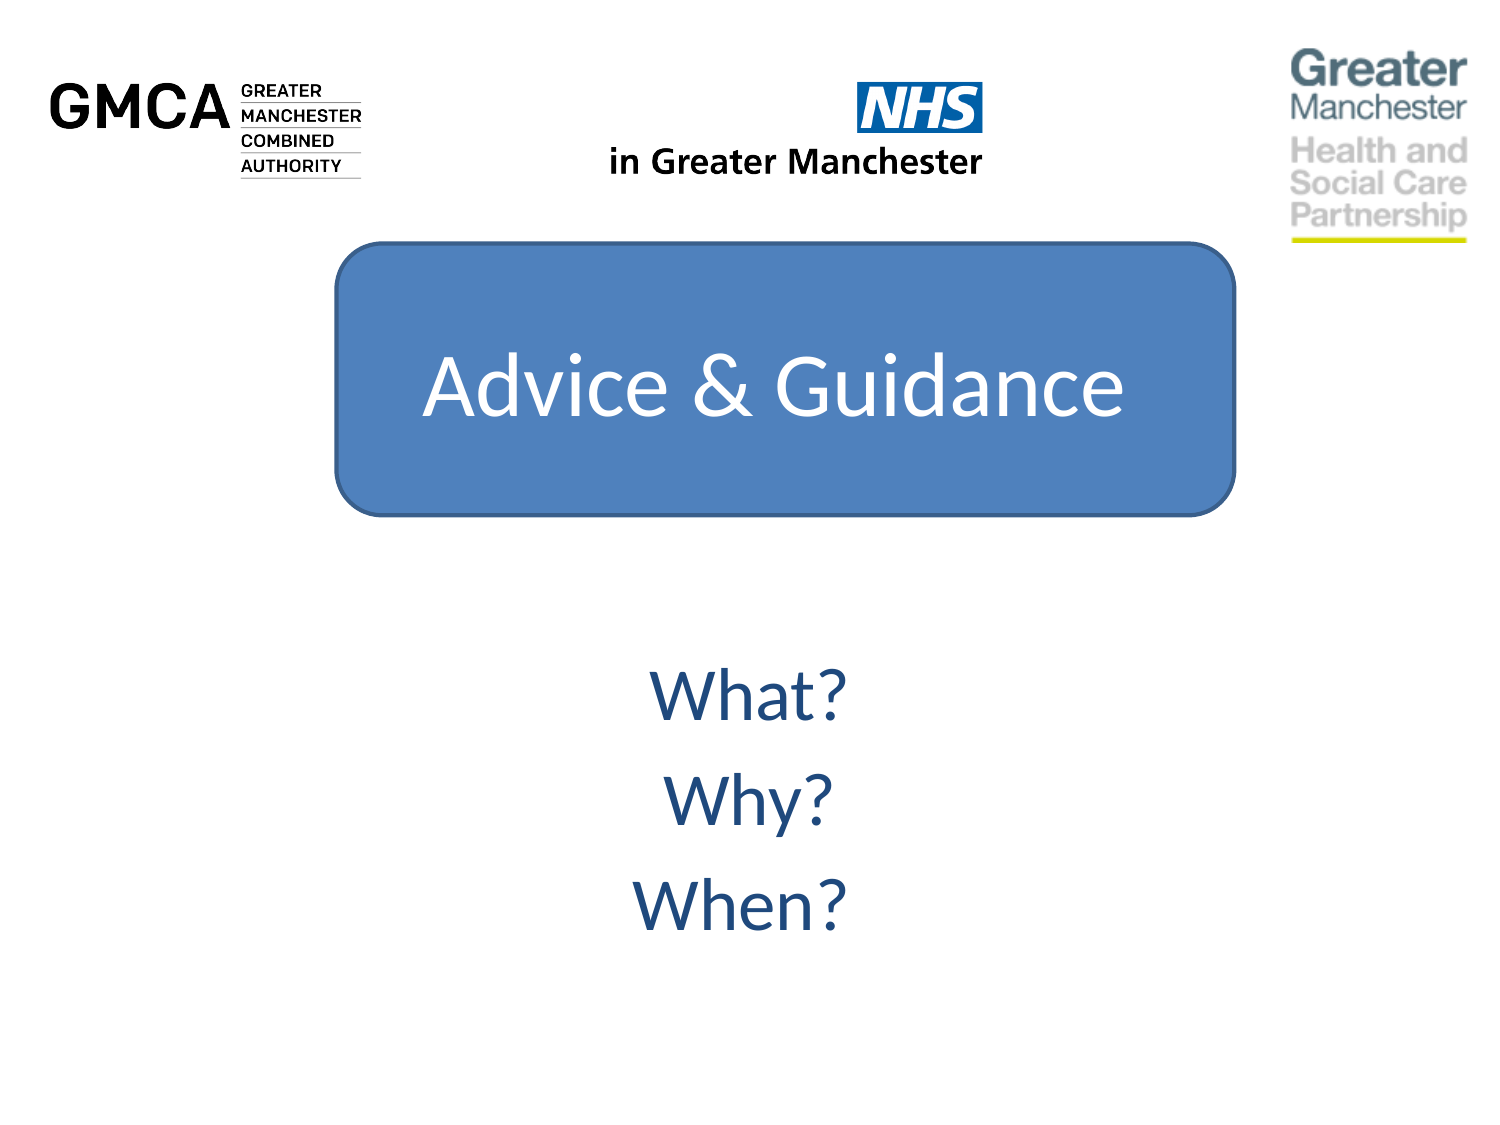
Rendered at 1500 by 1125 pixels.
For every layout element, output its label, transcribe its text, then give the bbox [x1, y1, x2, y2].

picture [1289, 47, 1469, 244]
subtitle What? Why? When? [225, 637, 1275, 965]
text_box Advice & Guidance [334, 241, 1237, 518]
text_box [47, 76, 988, 183]
